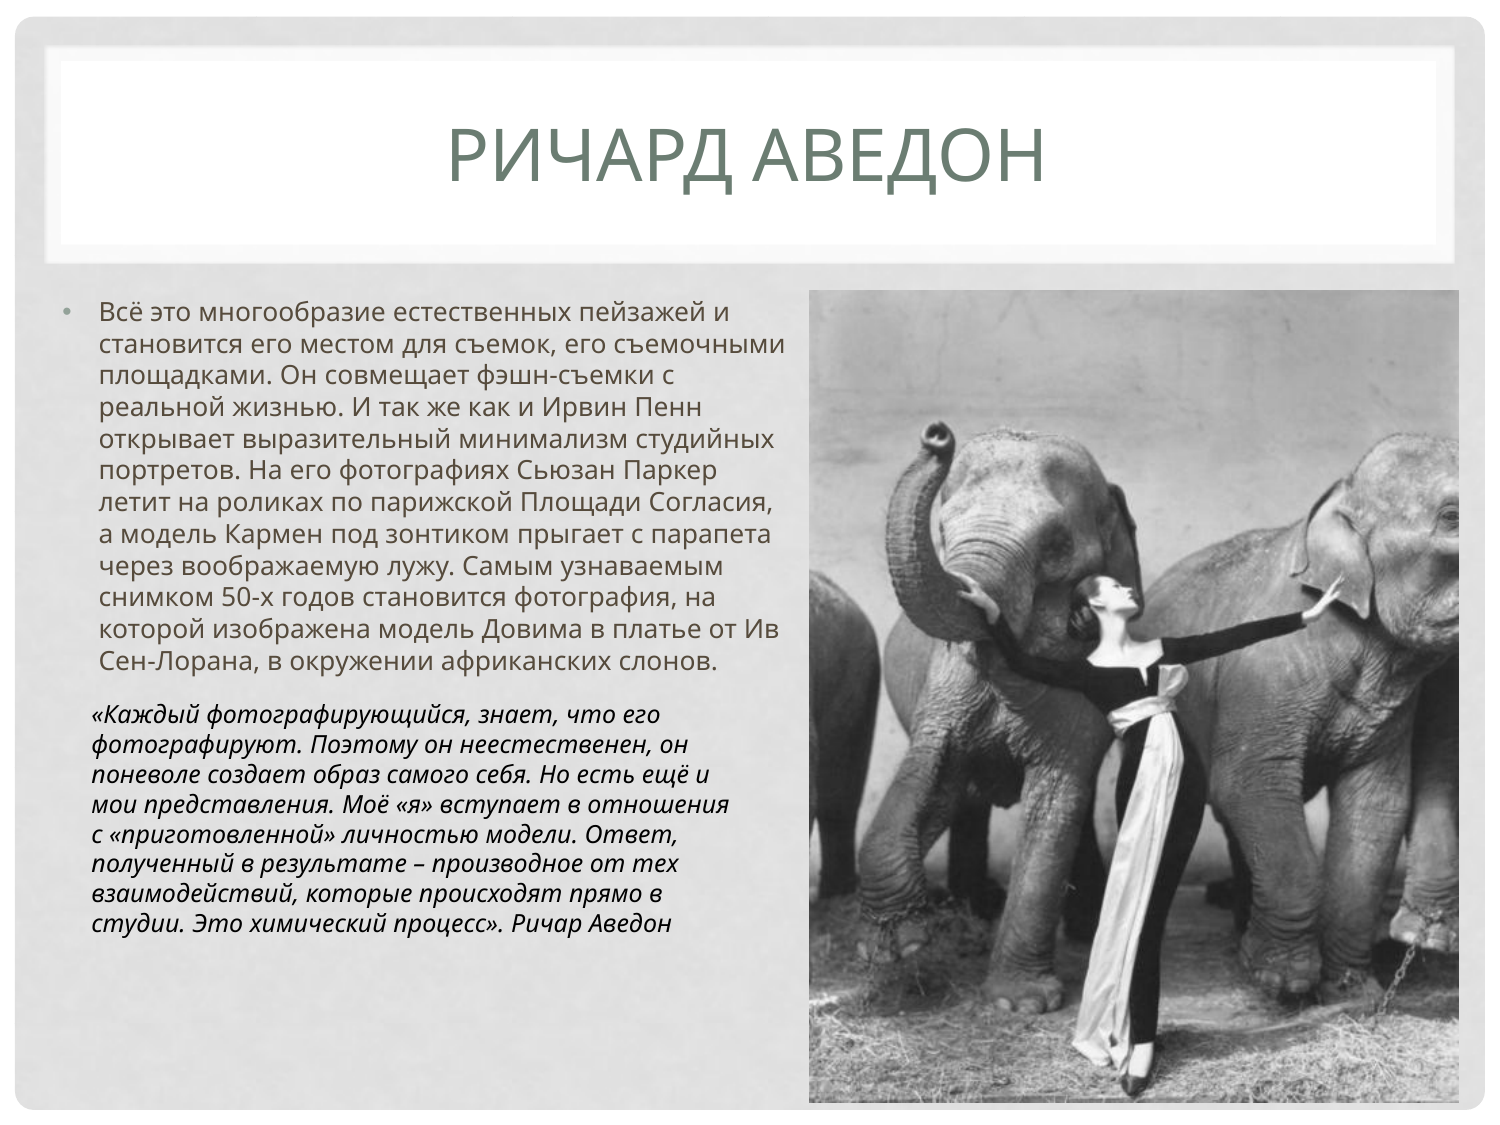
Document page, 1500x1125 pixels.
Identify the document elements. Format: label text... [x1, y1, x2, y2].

title Ричард Аведон [69, 66, 1425, 238]
list Всё это многообразие естественных пейзажей и становится его местом для съемок, его съемочными площадками. Он совмещает фэшн-съемки с реальной жизнью. И так же как и Ирвин Пенн открывает выразительный минимализм студийных портретов. На его фотографиях Сьюзан Паркер летит на роликах по парижской Площади Согласия, а модель Кармен под зонтиком прыгает с парапета через воображаемую лужу. Самым узнаваемым снимком 50-х годов становится фотография, на которой изображена модель Довима в платье от Ив Сен-Лорана, в окружении африканских слонов. [29, 287, 809, 697]
text_box «Каждый фотографирующийся, знает, что его фотографируют. Поэтому он неестественен, он поневоле создает образ самого себя. Но есть ещё и мои представления. Моё «я» вступает в отношения с «приготовленной» личностью модели. Ответ, полученный в результате – производное от тех взаимодействий, которые происходят прямо в студии. Это химический процесс». Ричар Аведон [76, 690, 750, 946]
picture [808, 290, 1459, 1104]
